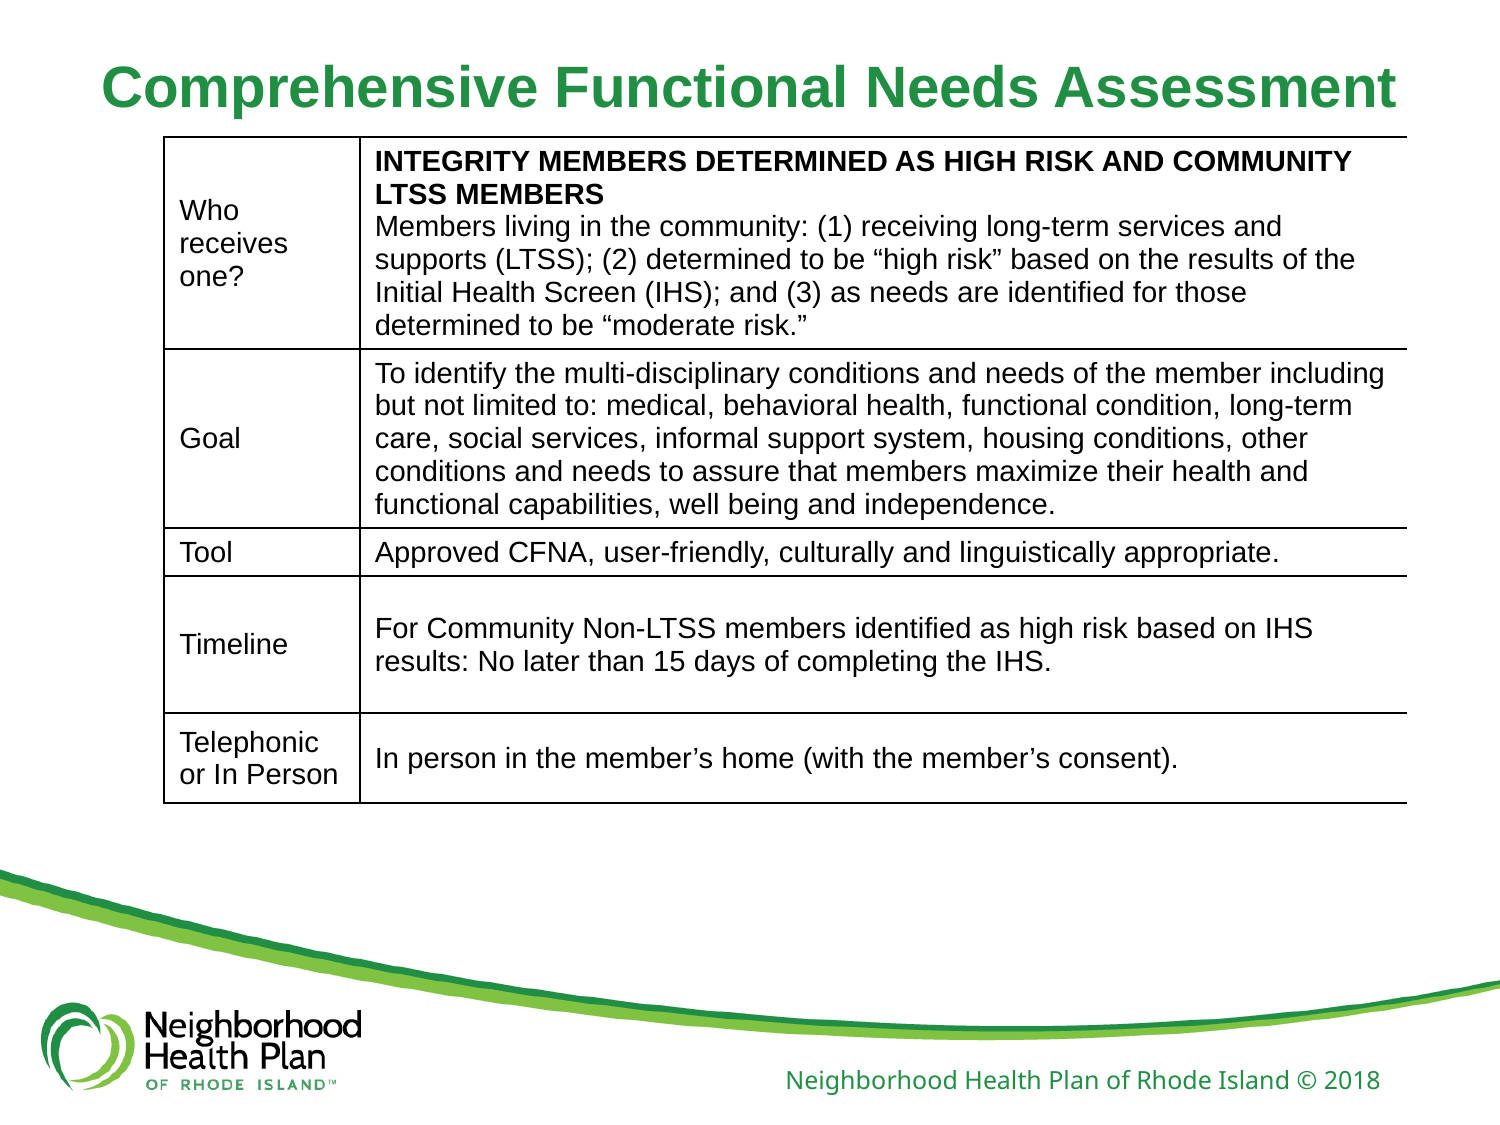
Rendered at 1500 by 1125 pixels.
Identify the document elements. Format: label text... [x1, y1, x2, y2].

picture [0, 0, 1500, 1125]
footer Neighborhood Health Plan of Rhode Island © 2018 [496, 1061, 1397, 1103]
table_cell In person in the member’s home (with the member’s consent). [361, 714, 1407, 802]
table_cell Tool [165, 529, 359, 575]
table_cell Timeline [165, 577, 359, 712]
table_cell To identify the multi-disciplinary conditions and needs of the member including but not limited to: medical, behavioral health, functional condition, long-term care, social services, informal support system, housing conditions, other conditions and needs to assure that members maximize their health and functional capabilities, well being and independence. [361, 350, 1407, 527]
table_cell Telephonic or In Person [165, 714, 359, 802]
table_cell Approved CFNA, user-friendly, culturally and linguistically appropriate. [361, 529, 1407, 575]
table_header INTEGRITY MEMBERS DETERMINED AS HIGH RISK AND COMMUNITY LTSS MEMBERS Members living in the community: (1) receiving long-term services and supports (LTSS); (2) determined to be “high risk” based on the results of the Initial Health Screen (IHS); and (3) as needs are identified for those determined to be “moderate risk.” [361, 138, 1407, 348]
title Comprehensive Functional Needs Assessment [75, 0, 1425, 182]
table_cell For Community Non-LTSS members identified as high risk based on IHS results: No later than 15 days of completing the IHS. [361, 577, 1407, 712]
table_cell Goal [165, 350, 359, 527]
table_header Who receives one? [165, 138, 359, 348]
